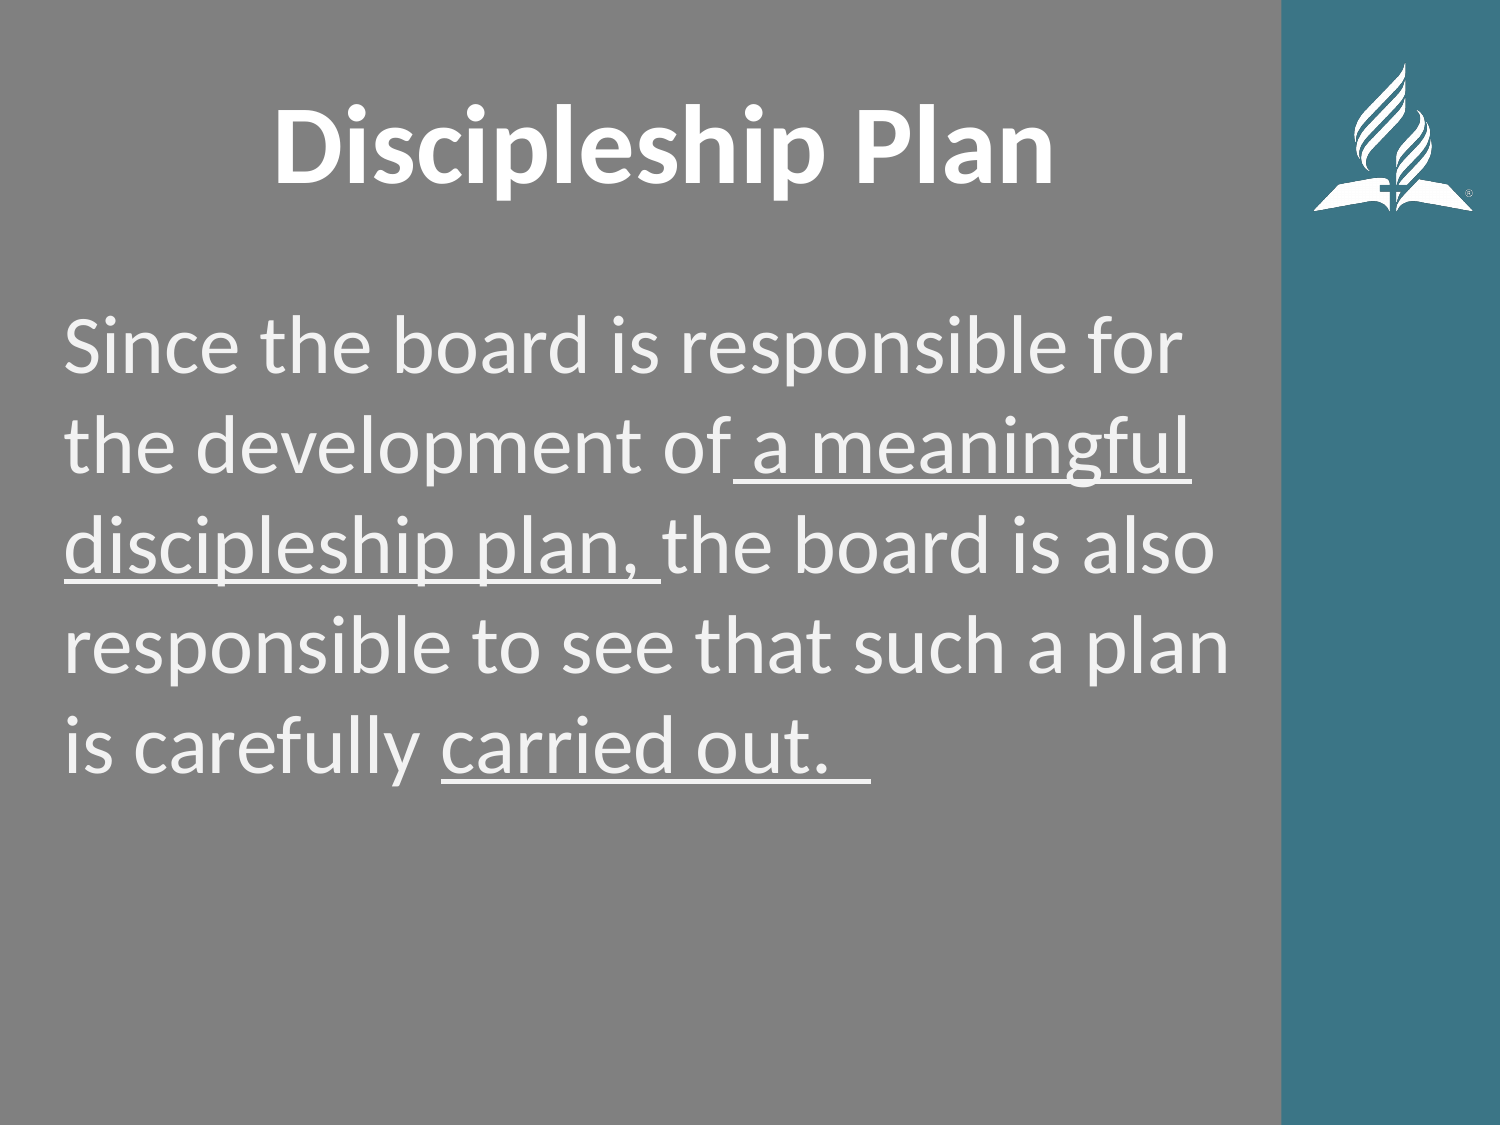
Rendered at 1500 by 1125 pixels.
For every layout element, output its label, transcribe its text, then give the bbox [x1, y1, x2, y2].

title Discipleship Plan [75, 45, 1282, 186]
picture [1281, 10, 1500, 245]
list Since the board is responsible for the development of a meaningful discipleship plan, the board is also responsible to see that such a plan is carefully carried out. [48, 186, 1282, 1005]
